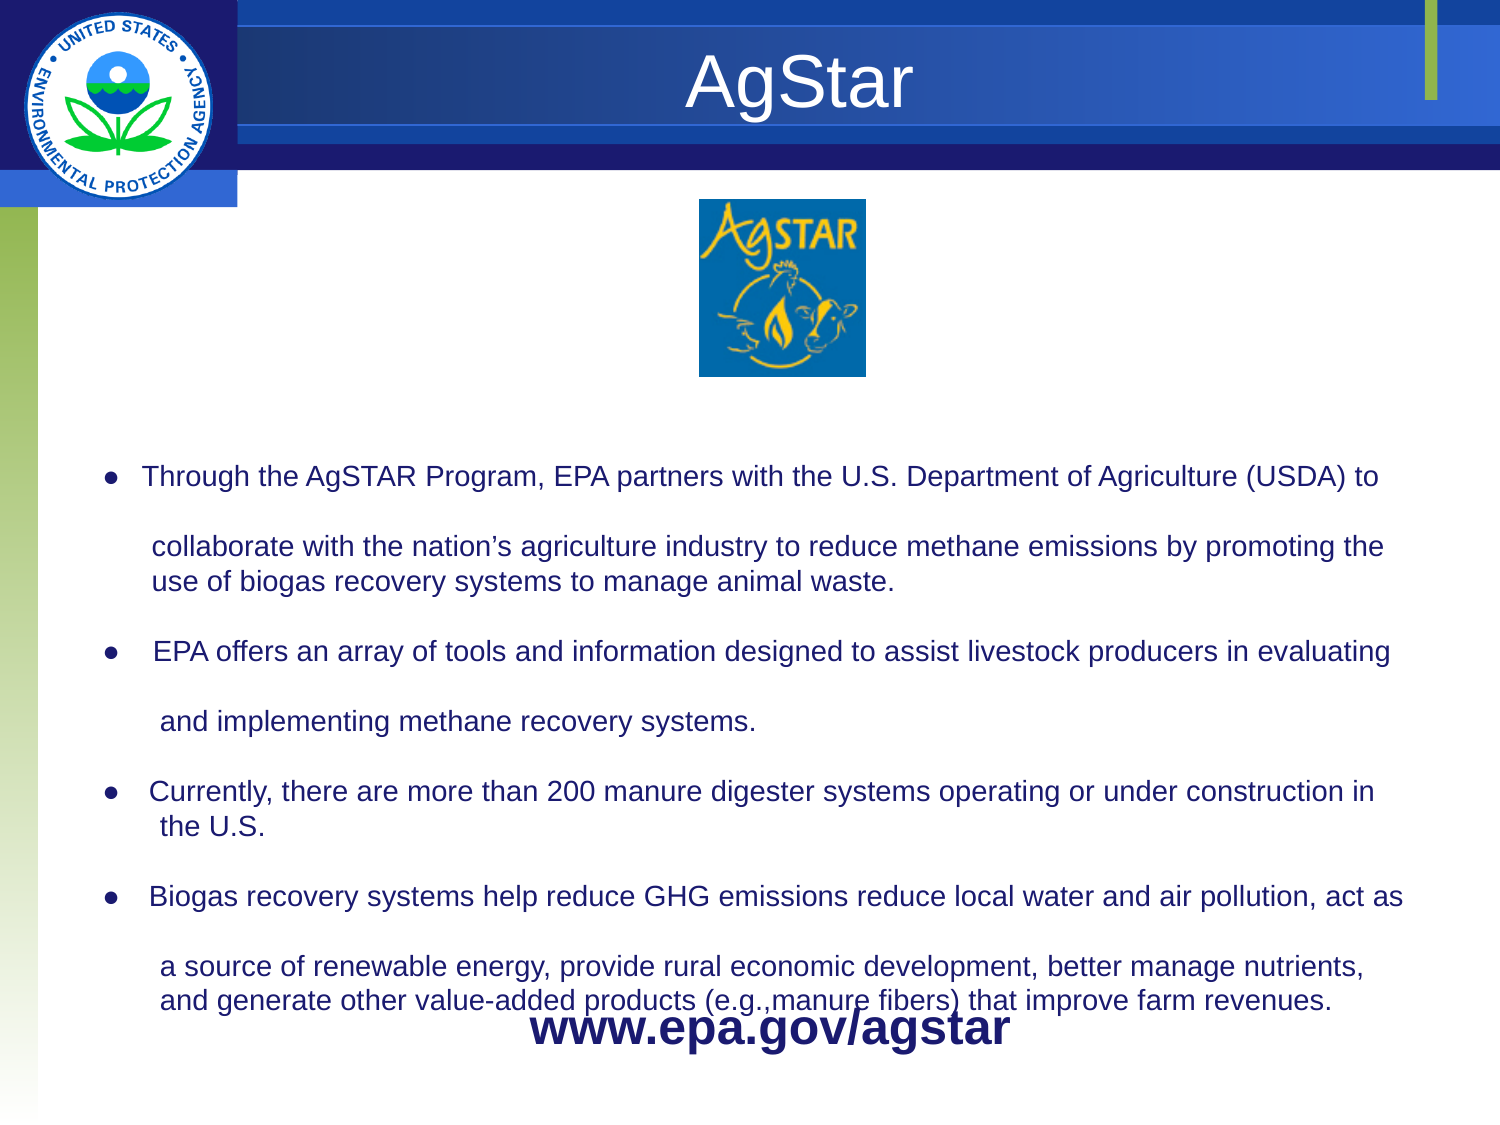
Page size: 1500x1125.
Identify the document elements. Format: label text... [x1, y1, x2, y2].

text_box ● Through the AgSTAR Program, EPA partners with the U.S. Department of Agriculture (USDA) to collaborate with the nation’s agriculture industry to reduce methane emissions by promoting the use of biogas recovery systems to manage animal waste. ● EPA offers an array of tools and information designed to assist livestock producers in evaluating and implementing methane recovery systems. ● Currently, there are more than 200 manure digester systems operating or under construction in the U.S. ● Biogas recovery systems help reduce GHG emissions reduce local water and air pollution, act as a source of renewable energy, provide rural economic development, better manage nutrients, and generate other value-added products (e.g.,manure fibers) that improve farm revenues. [87, 449, 1425, 1025]
title AgStar [237, 33, 1363, 122]
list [699, 199, 866, 377]
picture [24, 12, 213, 200]
text_box www.epa.gov/agstar [514, 987, 1027, 1063]
